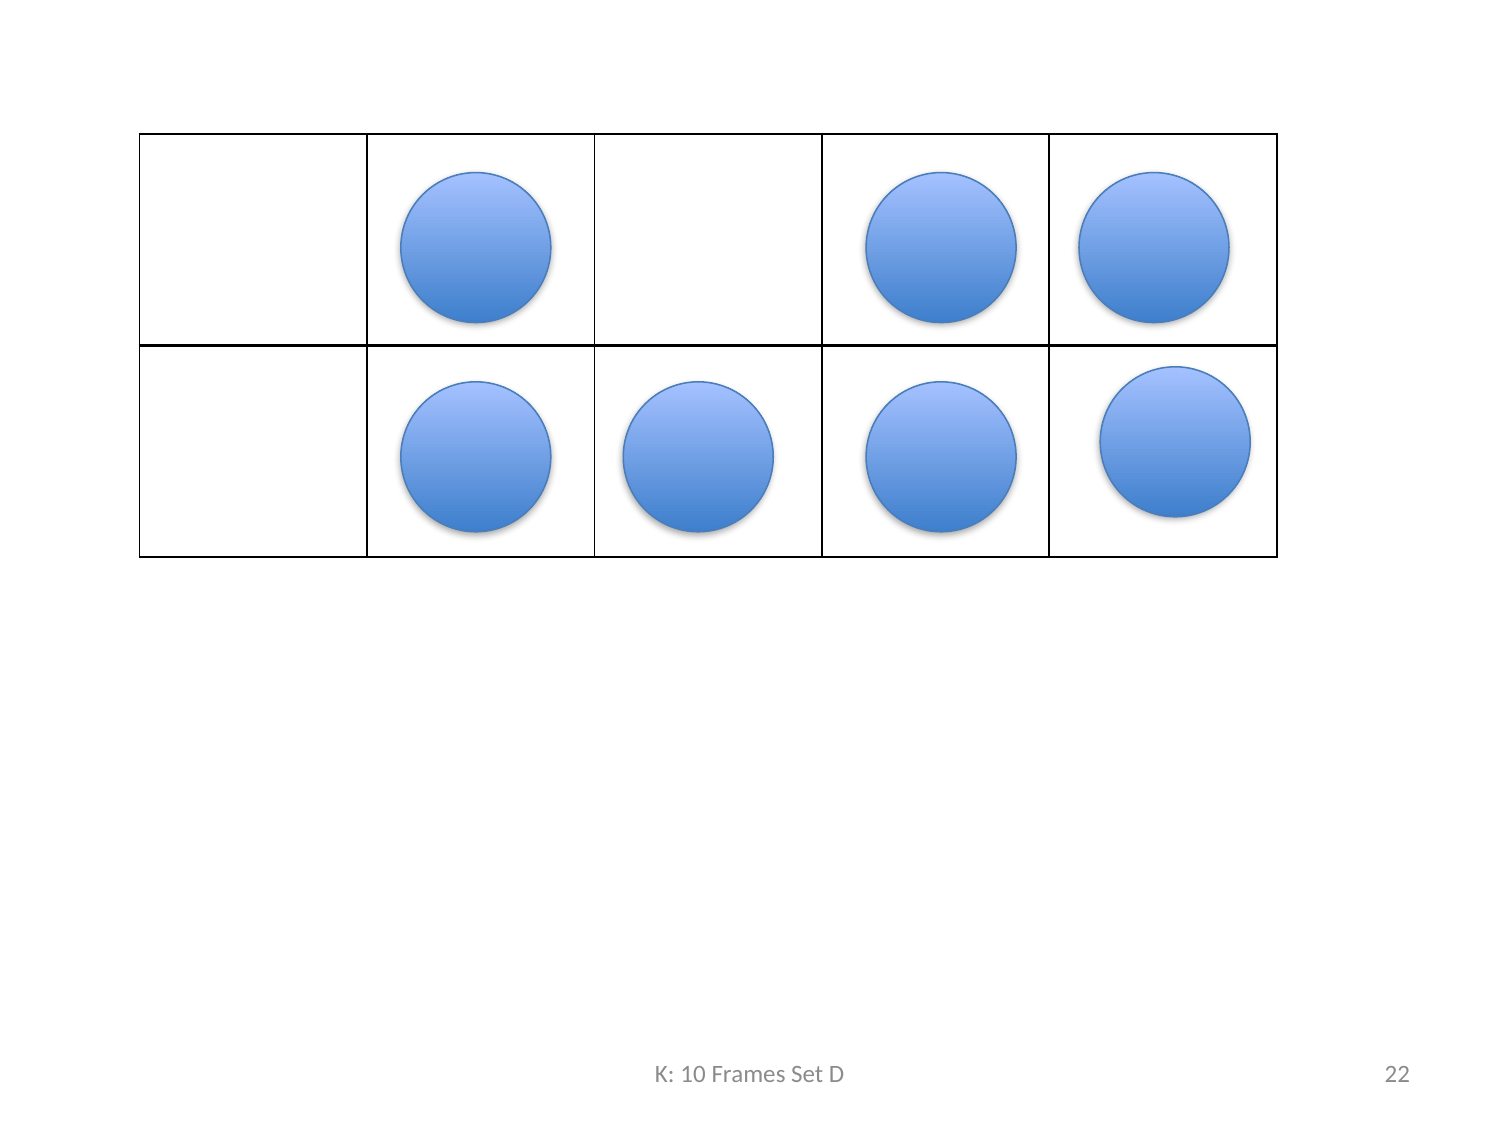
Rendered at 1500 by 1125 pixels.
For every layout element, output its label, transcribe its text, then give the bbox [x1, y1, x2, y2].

text_box [1078, 171, 1230, 324]
table_cell [1050, 347, 1276, 556]
text_box [1099, 366, 1251, 518]
table_header [368, 135, 594, 344]
table_cell [595, 347, 821, 556]
table_header [140, 135, 366, 344]
table_cell [368, 347, 594, 556]
text_box [865, 171, 1017, 324]
text_box [622, 381, 775, 533]
table_header [1050, 135, 1276, 344]
footer K: 10 Frames Set D [512, 1042, 988, 1103]
text_box [400, 171, 552, 324]
table_cell [823, 347, 1048, 556]
text_box [865, 381, 1017, 533]
table_header [823, 135, 1048, 344]
table_header [595, 135, 821, 344]
table_cell [140, 347, 366, 556]
slide_number 22 [1074, 1042, 1425, 1103]
text_box [400, 381, 552, 533]
